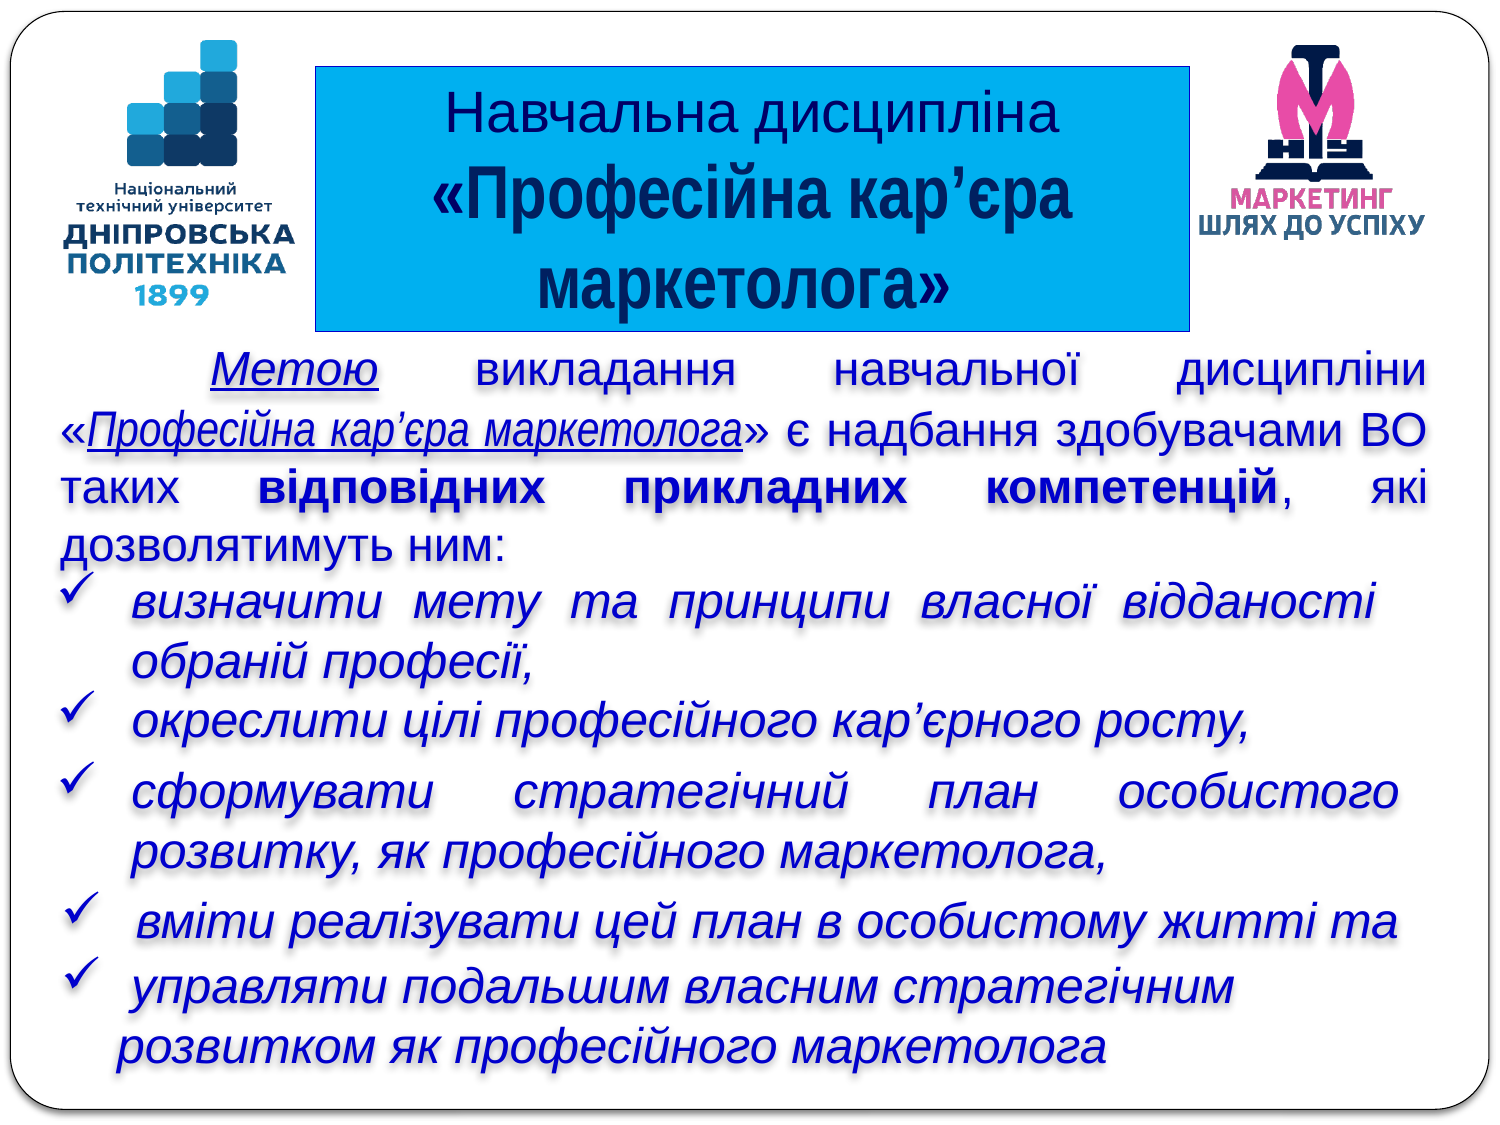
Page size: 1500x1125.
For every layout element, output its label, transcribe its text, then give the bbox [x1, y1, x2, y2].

text_box Метою викладання навчальної дисципліни «Професійна кар’єра маркетолога» є надбання здобувачами ВО таких відповідних прикладних компетенцій, які дозволятимуть ним: [0, 326, 1444, 579]
text_box Навчальна дисципліна «Професійна кар’єра маркетолога» [319, 66, 1190, 332]
picture [41, 18, 314, 351]
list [1186, 30, 1436, 244]
text_box визначити мету та принципи власної відданості обраній професії, [41, 561, 1391, 680]
text_box управляти подальшим власним стратегічним розвитком як професійного маркетолога [46, 945, 1404, 1081]
text_box вміти реалізувати цей план в особистому житті та [46, 881, 1459, 956]
text_box окреслити цілі професійного кар’єрного росту, [41, 680, 1416, 753]
text_box сформувати стратегічний план особистого розвитку, як професійного маркетолога, [41, 751, 1415, 887]
